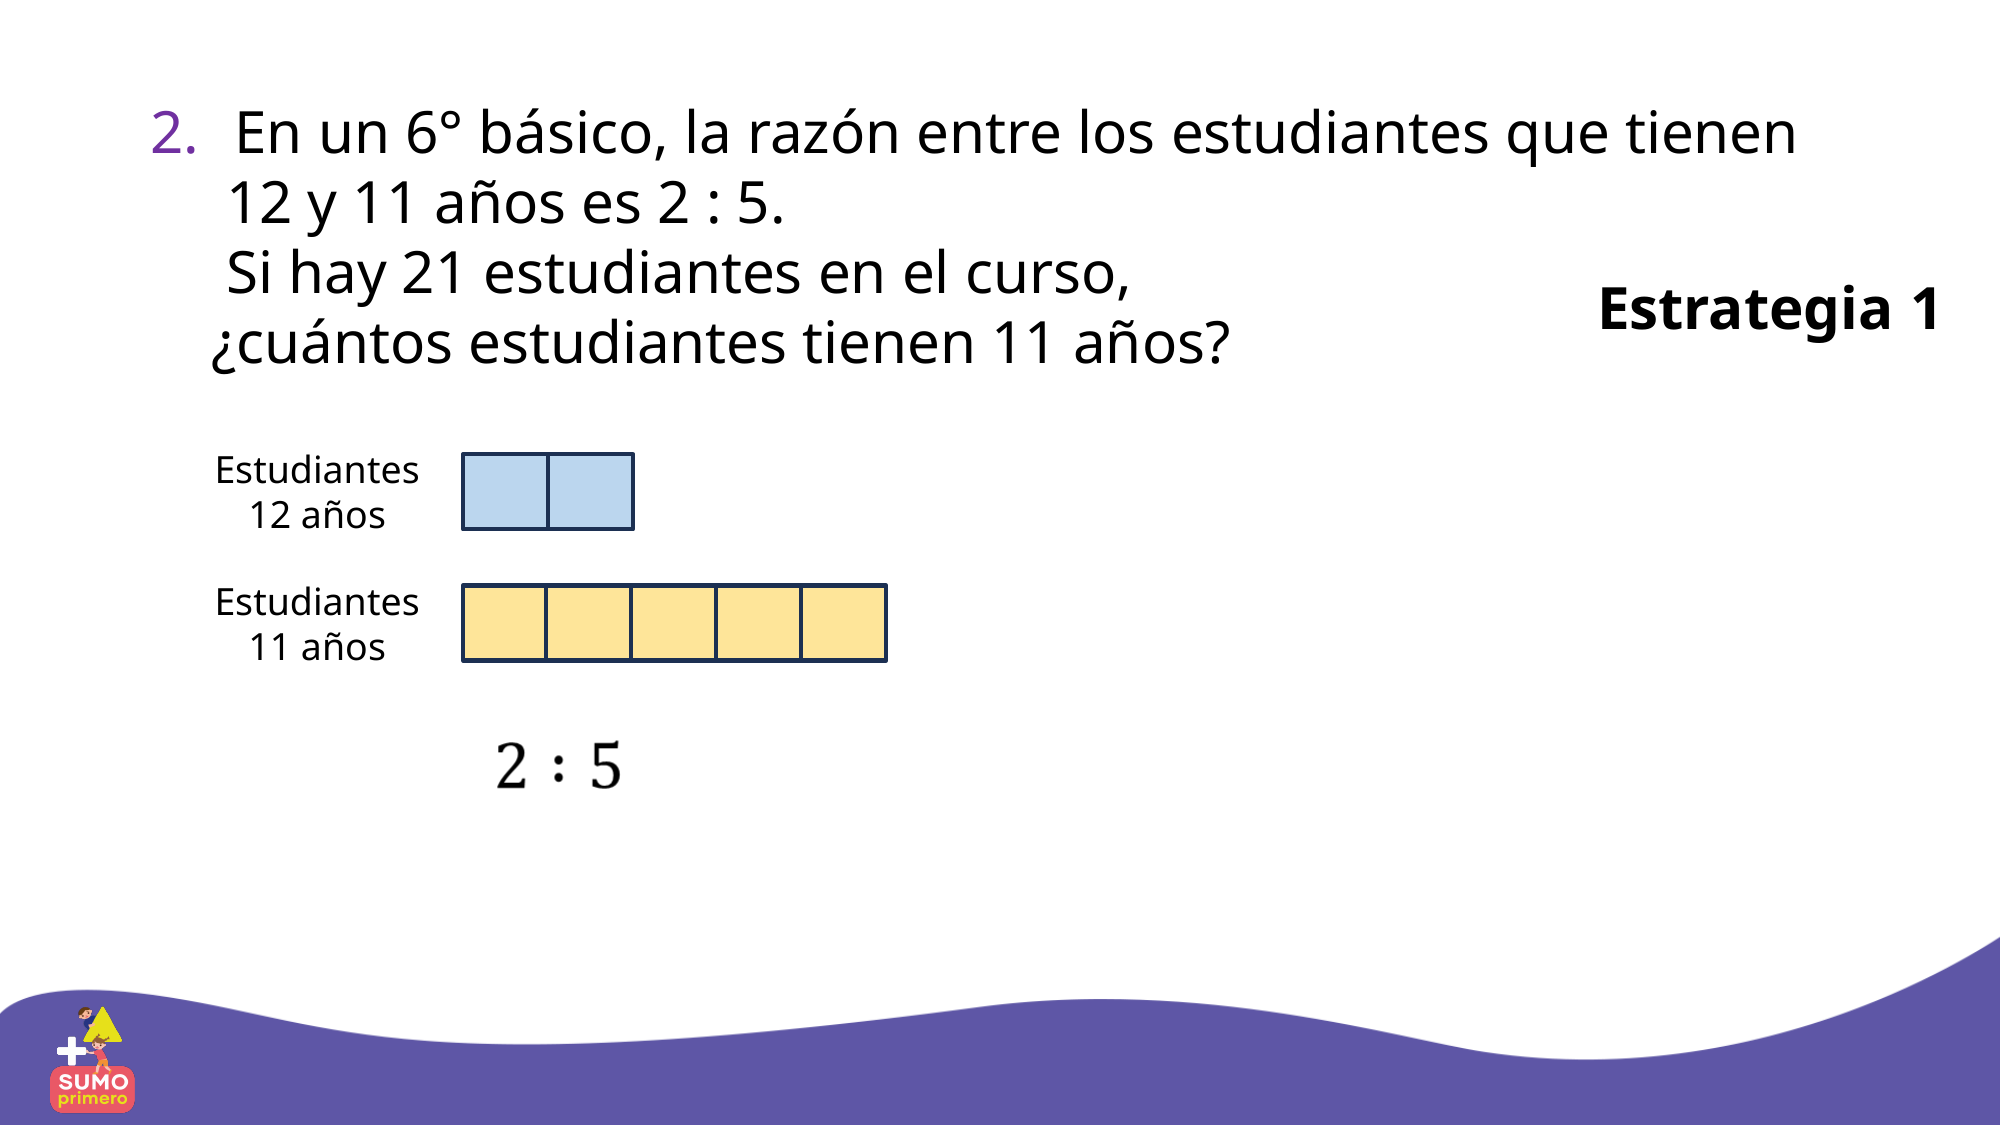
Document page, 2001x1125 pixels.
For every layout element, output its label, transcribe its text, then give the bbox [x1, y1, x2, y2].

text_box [462, 585, 887, 661]
text_box [416, 715, 717, 812]
text_box Estudiantes 11 años [194, 569, 440, 675]
text_box Estudiantes 12 años [194, 438, 440, 544]
text_box En un 6° básico, la razón entre los estudiantes que tienen 12 y 11 años es 2 : 5. Si hay 21 estudiantes en el curso, ¿cuántos estudiantes tienen 11 años? [135, 87, 1865, 383]
picture [0, 69, 2000, 1125]
text_box Estrategia 1 [1865, 263, 1970, 349]
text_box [462, 454, 634, 530]
